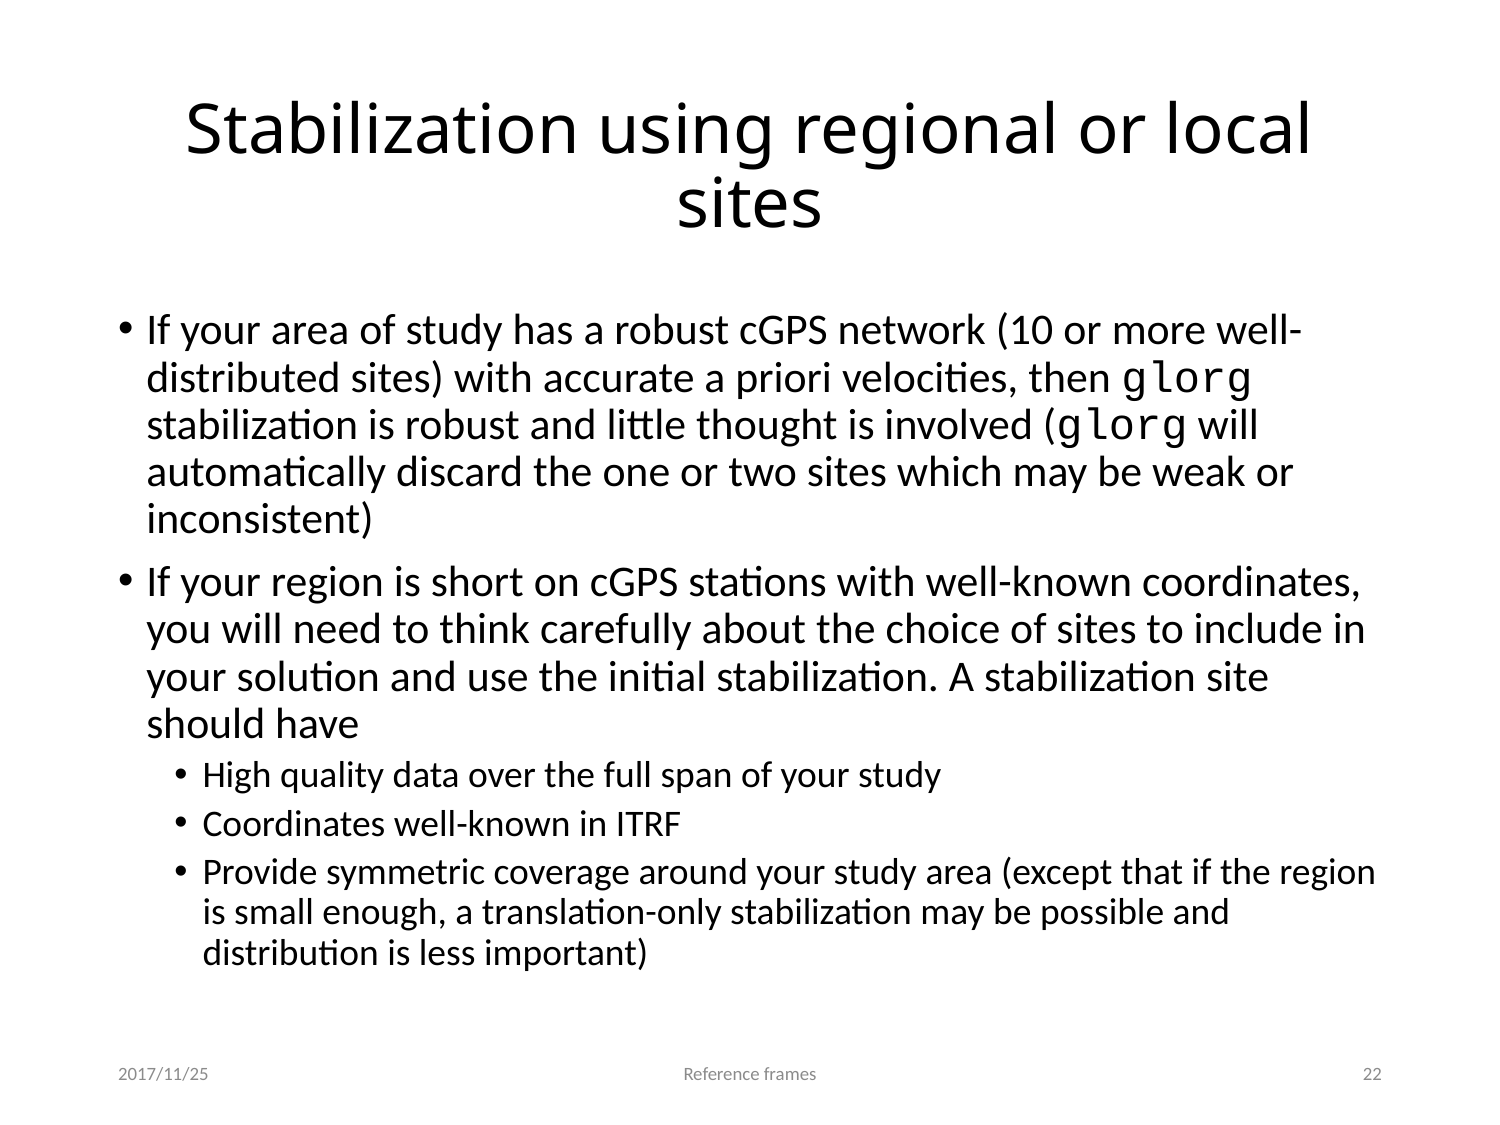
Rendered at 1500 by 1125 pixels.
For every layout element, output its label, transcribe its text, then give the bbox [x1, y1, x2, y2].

slide_number 21 [1059, 1042, 1397, 1103]
title Stabilization using regional or local sites [103, 59, 1397, 278]
list If your area of study has a robust cGPS network (10 or more well-distributed sites) with accurate a priori velocities, then glorg stabilization is robust and little thought is involved (glorg will automatically discard the one or two sites which may be weak or inconsistent) If your region is short on cGPS stations with well-known coordinates, you will need to think carefully about the choice of sites to include in your solution and use the initial stabilization. A stabilization site should have High quality data over the full span of your study Coordinates well-known in ITRF Provide symmetric coverage around your study area (except that if the region is small enough, a translation-only stabilization may be possible and distribution is less important) [103, 299, 1397, 1014]
footer Reference frames [496, 1042, 1004, 1103]
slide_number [103, 1042, 441, 1103]
